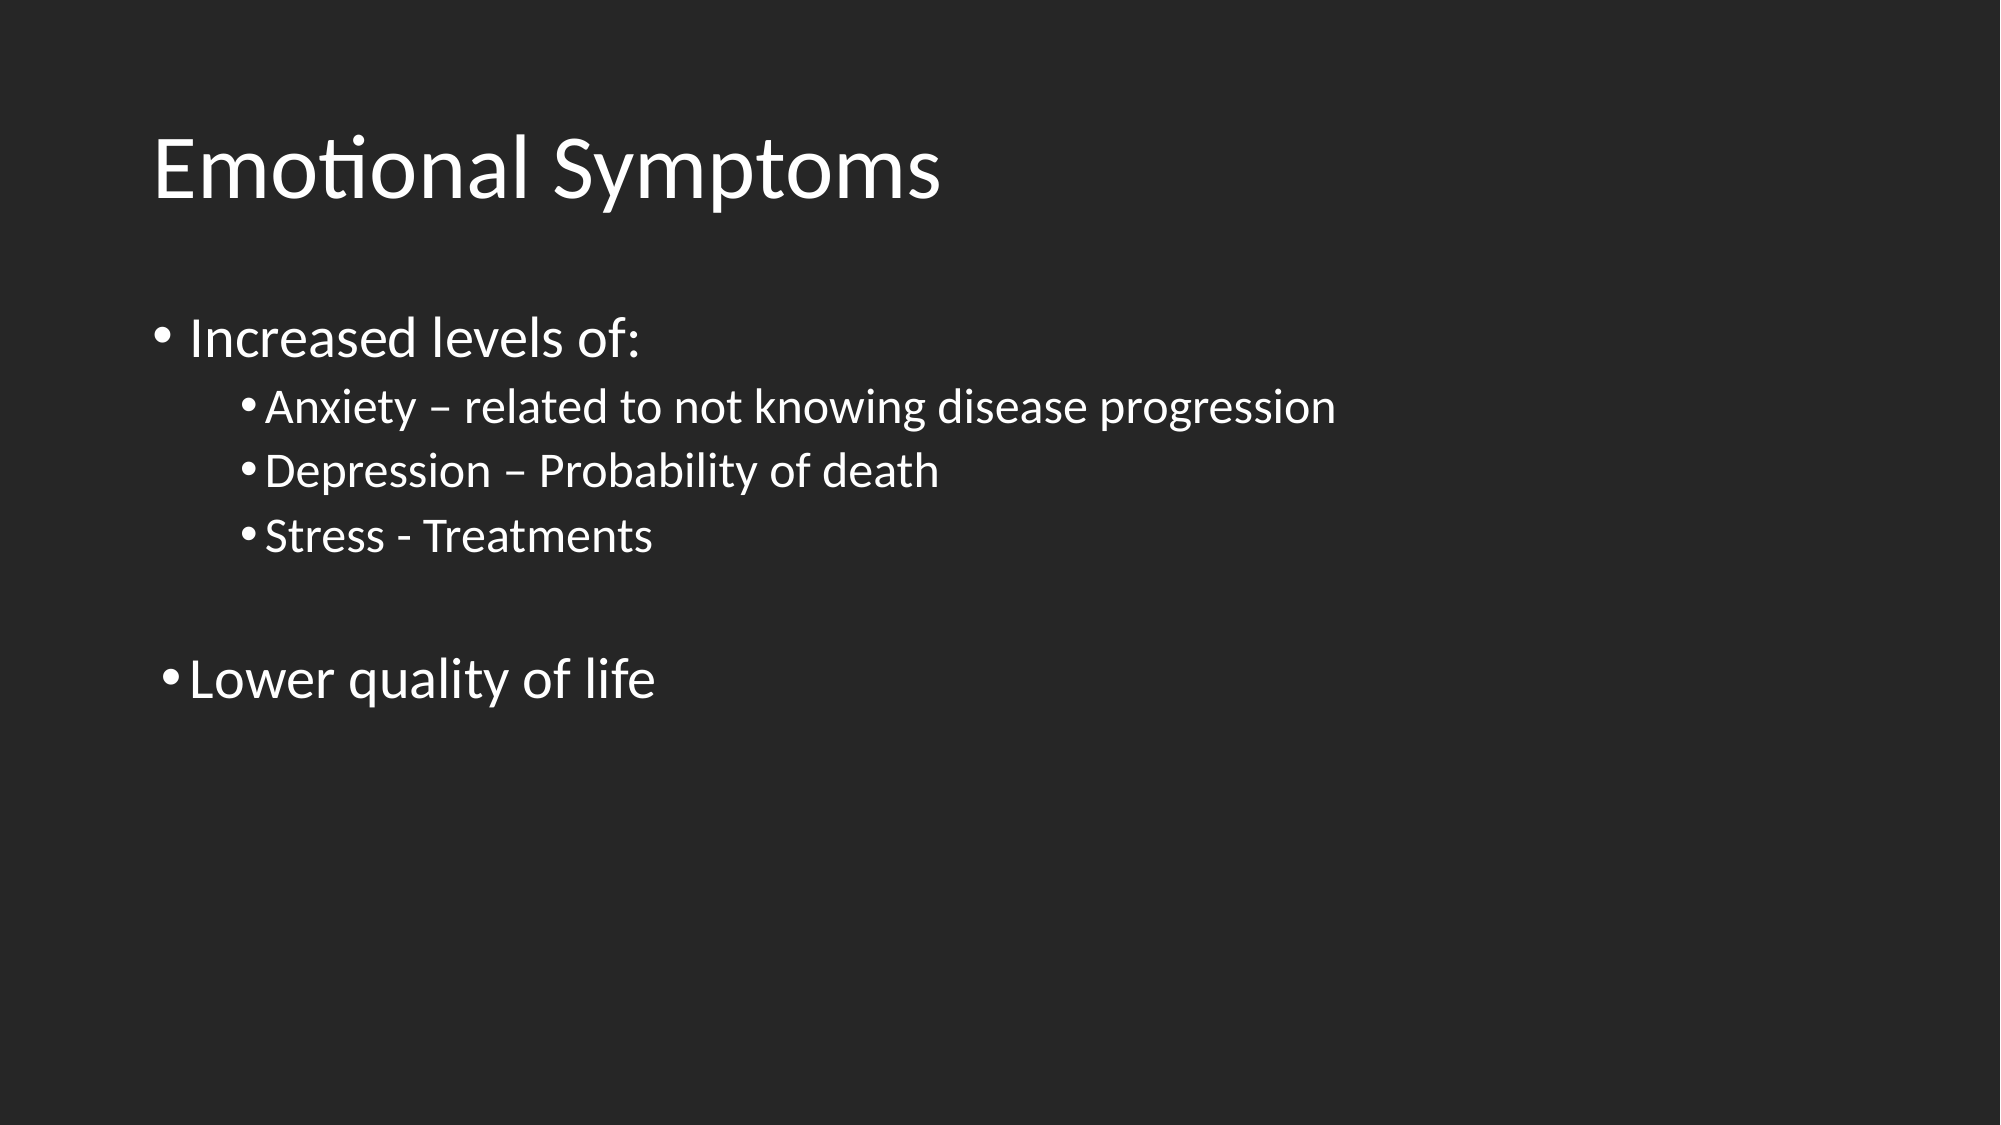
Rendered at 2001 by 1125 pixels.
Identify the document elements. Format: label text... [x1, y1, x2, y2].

title Emotional Symptoms [137, 59, 1863, 278]
list Increased levels of: Anxiety – related to not knowing disease progression Depression – Probability of death Stress - Treatments Lower quality of life [137, 299, 1863, 808]
